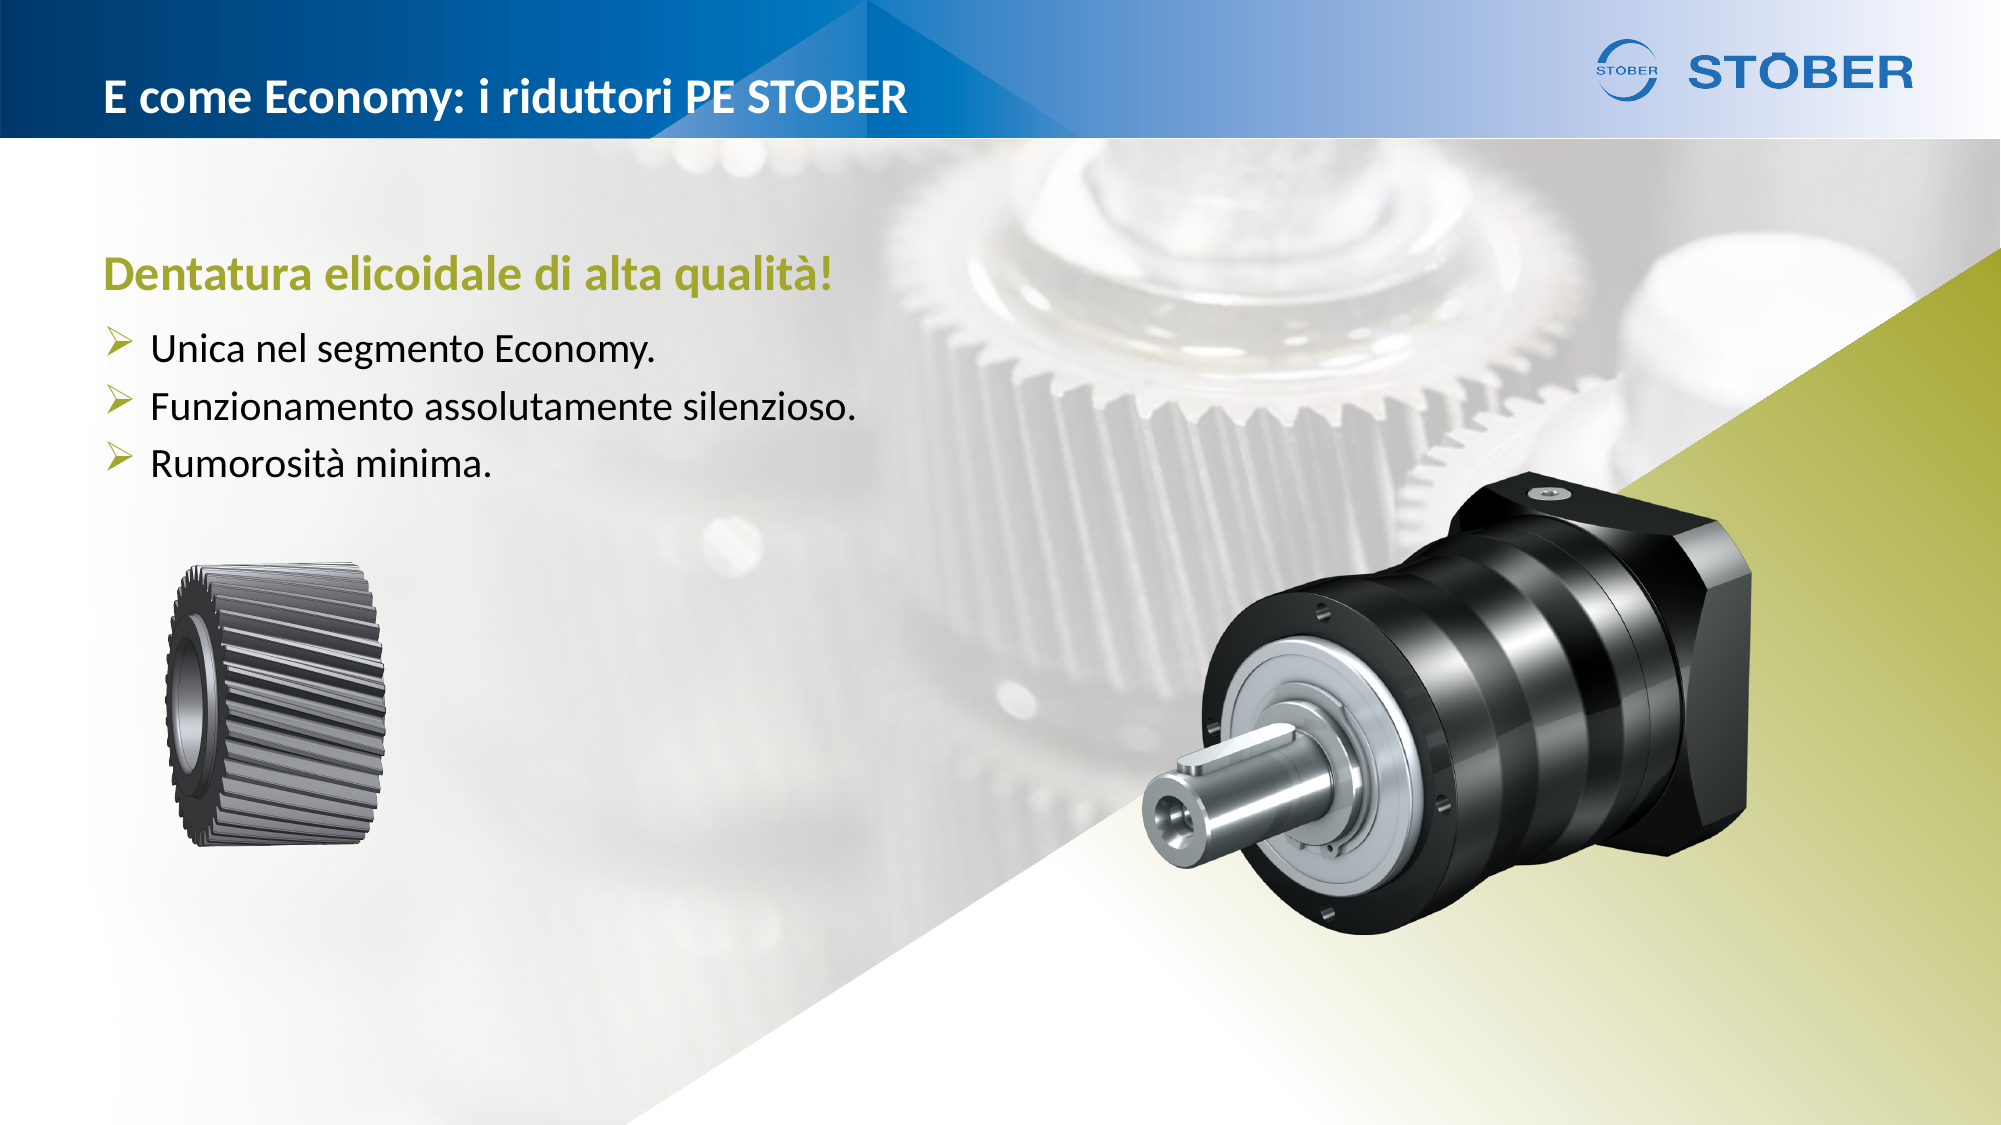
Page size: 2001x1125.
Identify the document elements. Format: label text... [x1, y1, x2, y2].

picture [0, 0, 2000, 138]
picture [0, 139, 2000, 1125]
title E come Economy: i riduttori PE STOBER [88, 59, 1399, 135]
